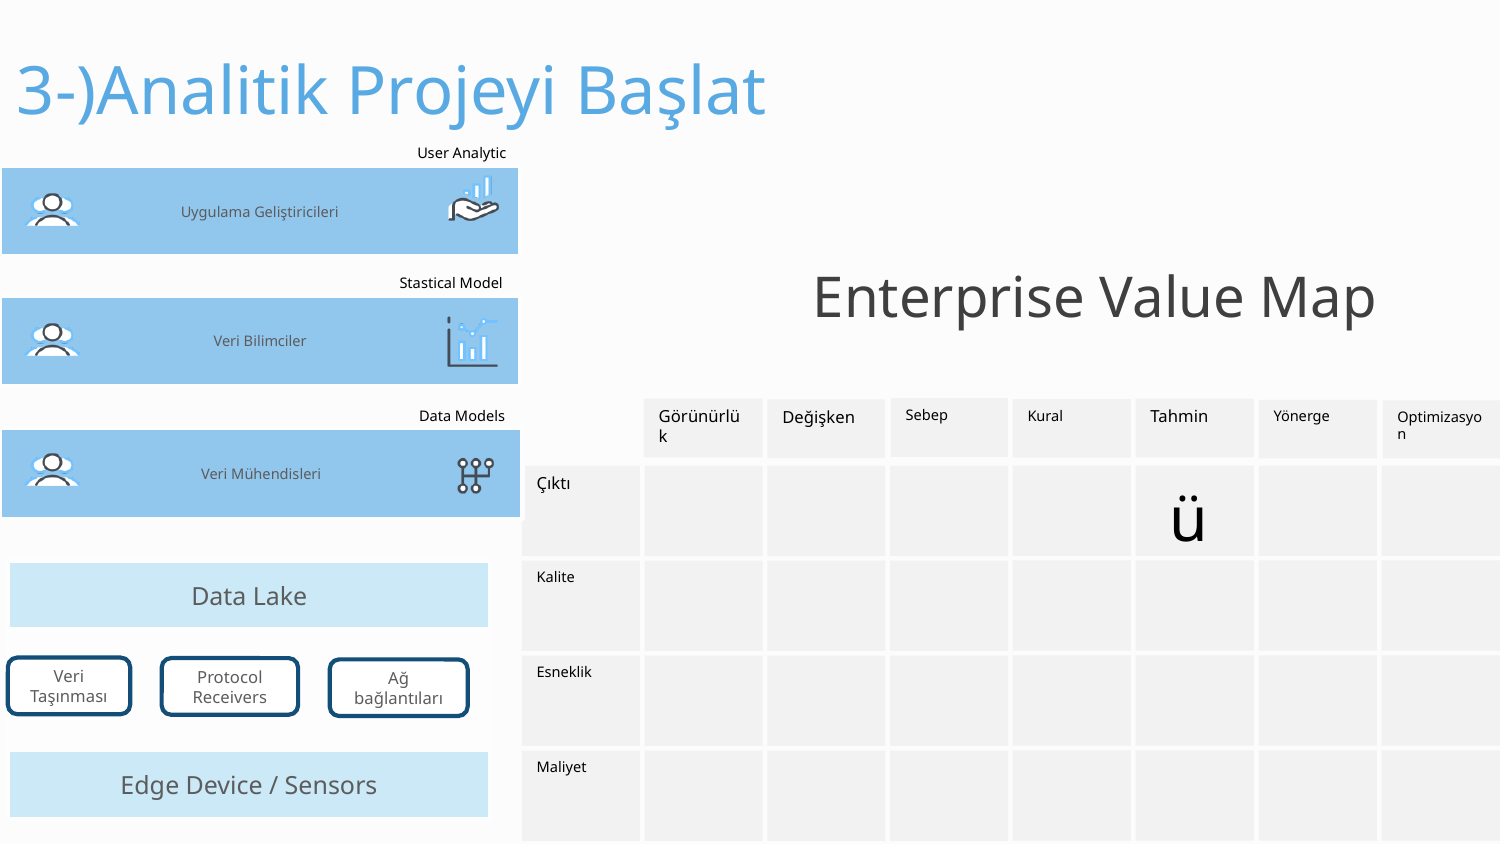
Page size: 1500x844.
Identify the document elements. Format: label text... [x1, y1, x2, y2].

text_box Veri Mühendisleri [0, 426, 525, 521]
text_box Enterprise Value Map [798, 254, 1392, 337]
picture [447, 316, 498, 367]
text_box 3-)Analitik Projeyi Başlat [2, 40, 783, 136]
picture [24, 312, 80, 363]
picture [448, 170, 499, 221]
text_box Data Models [404, 399, 520, 432]
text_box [1012, 465, 1500, 841]
text_box Stastical Model [384, 266, 518, 299]
text_box Optimizasyon [1382, 400, 1500, 459]
text_box Sebep [890, 398, 1008, 457]
text_box Tahmin [1135, 398, 1254, 458]
text_box Yönerge [1258, 399, 1377, 459]
text_box Uygulama Geliştiricileri [0, 164, 522, 259]
text_box Kural [1012, 399, 1131, 458]
text_box [6, 631, 492, 748]
text_box User Analytic [402, 136, 522, 170]
picture [24, 182, 80, 234]
text_box Edge Device / Sensors [6, 748, 493, 821]
text_box Data Lake [6, 558, 493, 631]
text_box Veri Taşınması [5, 655, 133, 717]
picture [450, 449, 501, 501]
text_box Görünürlük [643, 398, 763, 458]
text_box Ağ bağlantıları [327, 657, 470, 719]
text_box Değişken [767, 399, 885, 459]
text_box Veri Bilimciler [0, 293, 522, 388]
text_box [521, 465, 1009, 841]
picture [24, 442, 80, 493]
text_box Protocol Receivers [159, 655, 301, 717]
